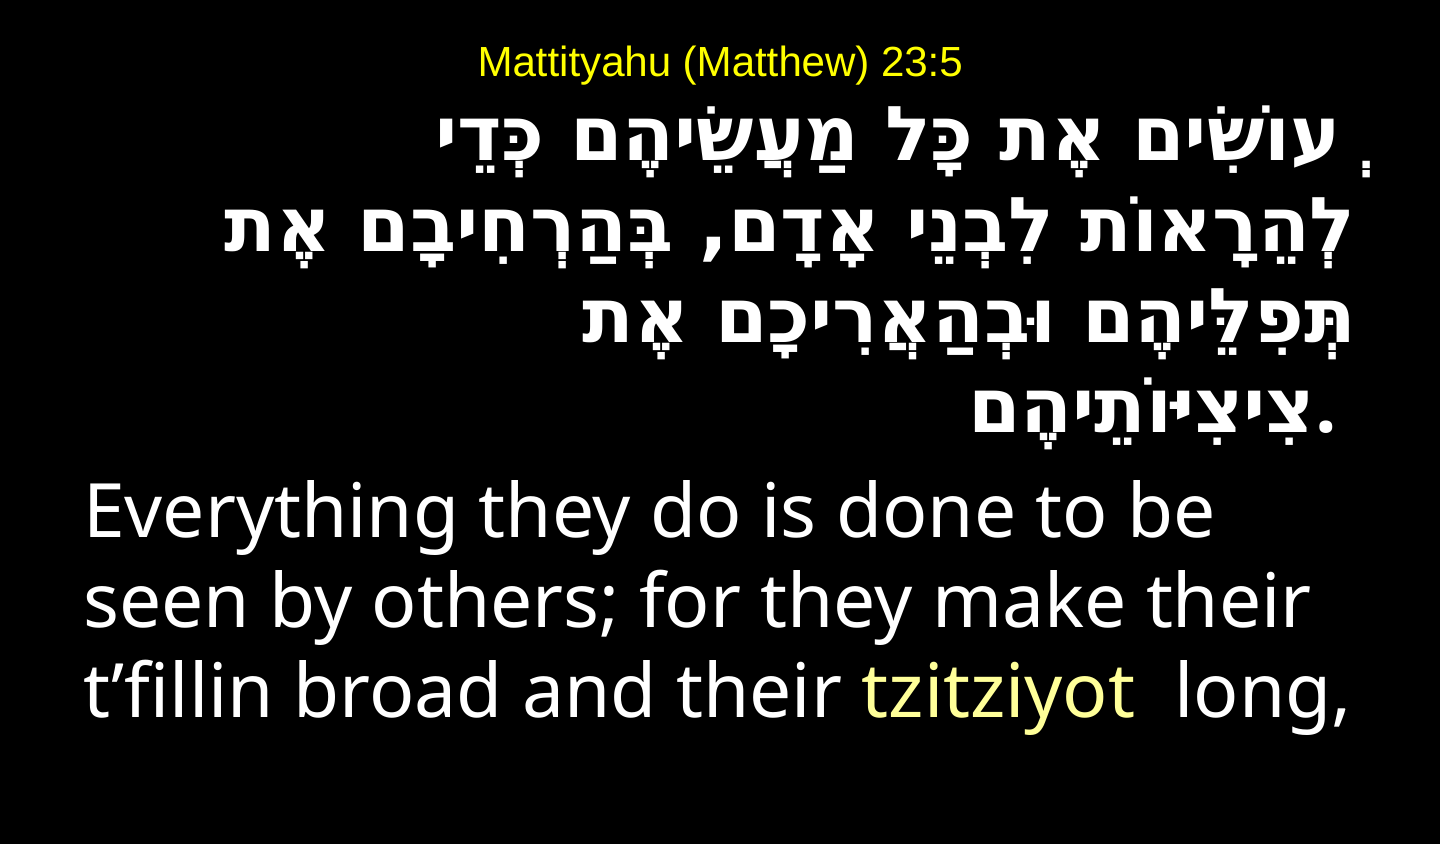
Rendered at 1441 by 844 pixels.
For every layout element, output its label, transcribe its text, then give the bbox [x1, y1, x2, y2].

list וְעוֹשִׂים אֶת כָּל מַעֲשֵׂיהֶם כְּדֵי לְהֵרָאוֹת לִבְנֵי אָדָם, בְּהַרְחִיבָם אֶת תְּפִלֵּיהֶם וּבְהַאֲרִיכָם אֶת צִיצִיּוֹתֵיהֶם. Everything they do is done to be seen by others; for they make their t’fillin broad and their tzitziyot long, [71, 79, 1369, 809]
title Mattityahu (Matthew) 23:5 [234, 25, 1207, 93]
